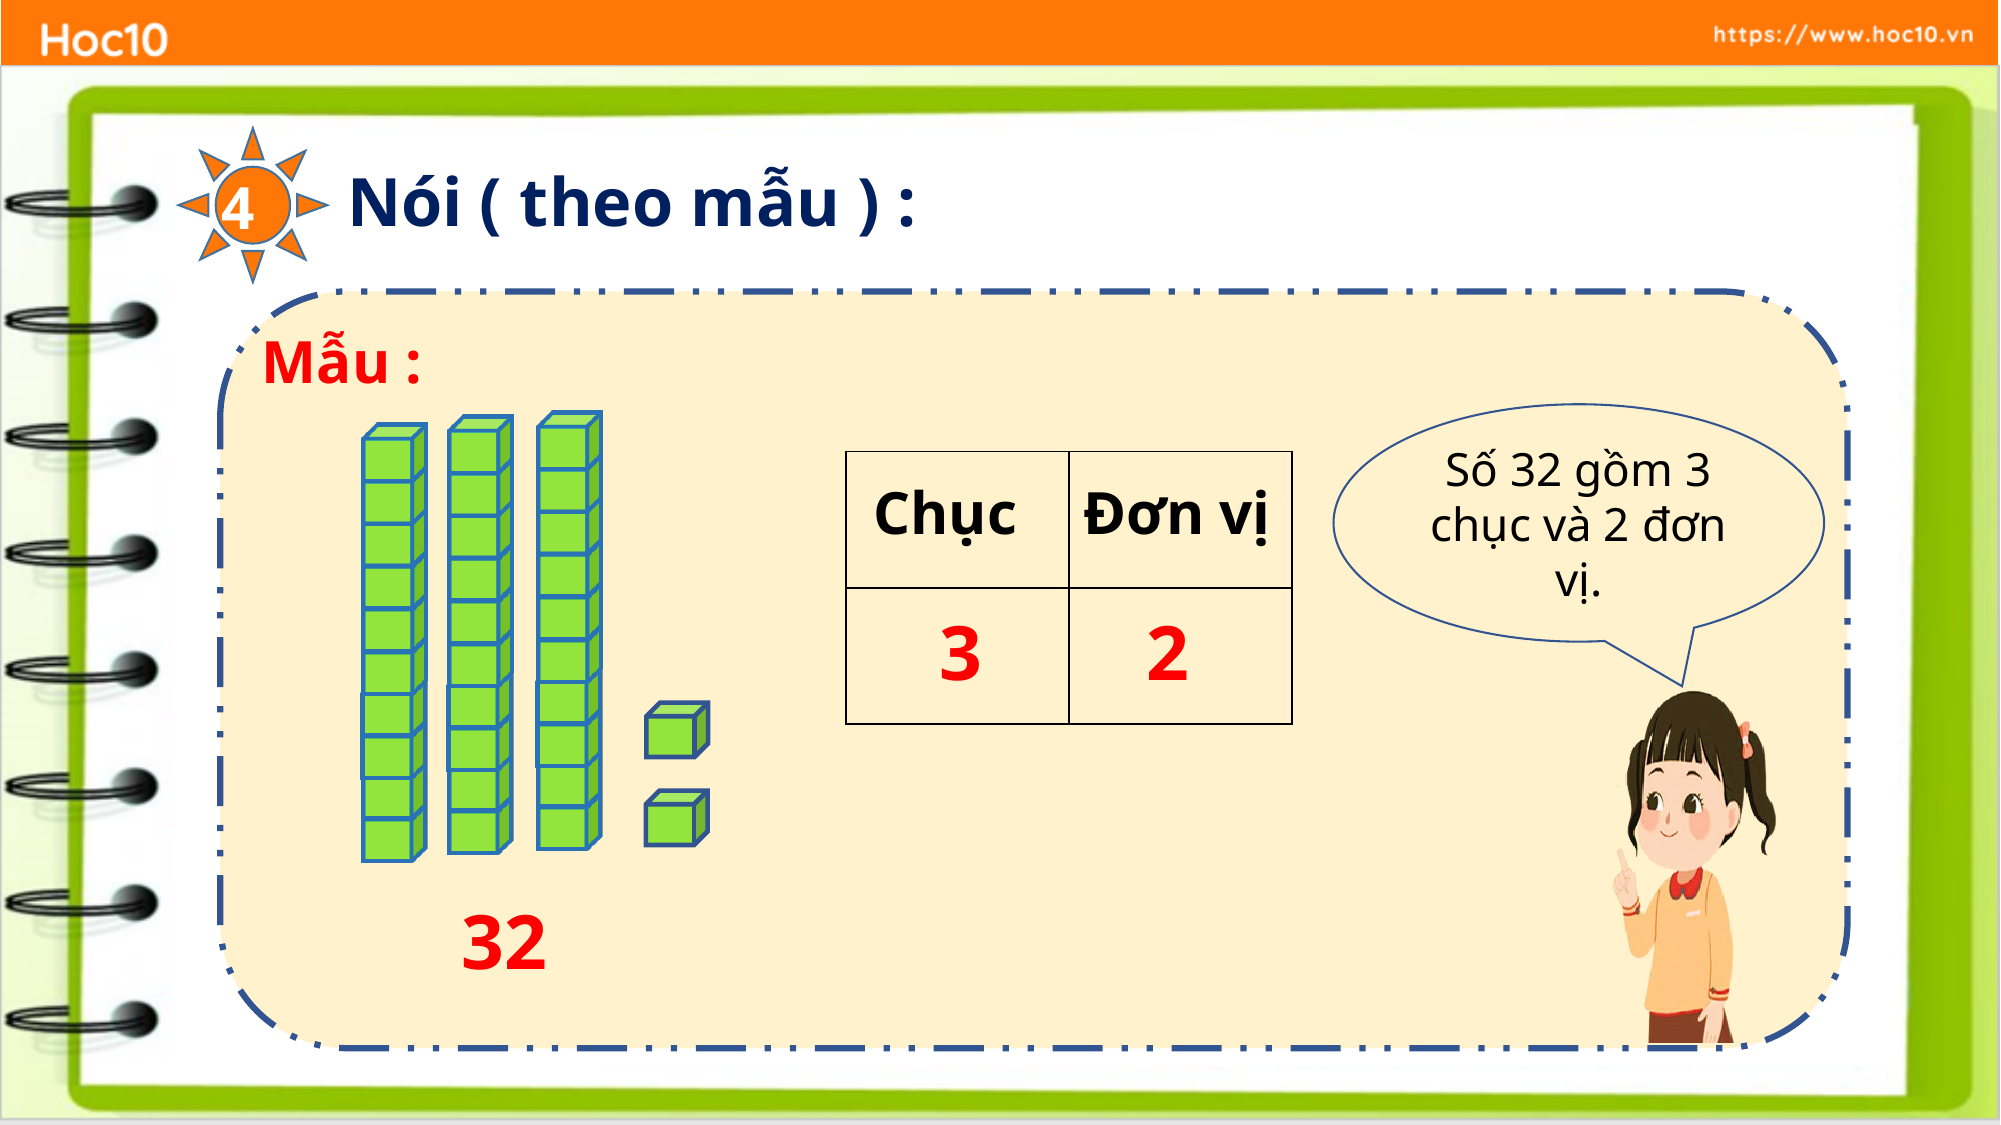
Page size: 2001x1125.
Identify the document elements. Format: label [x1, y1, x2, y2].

text_box [151, 128, 333, 283]
picture [0, 0, 2000, 1125]
